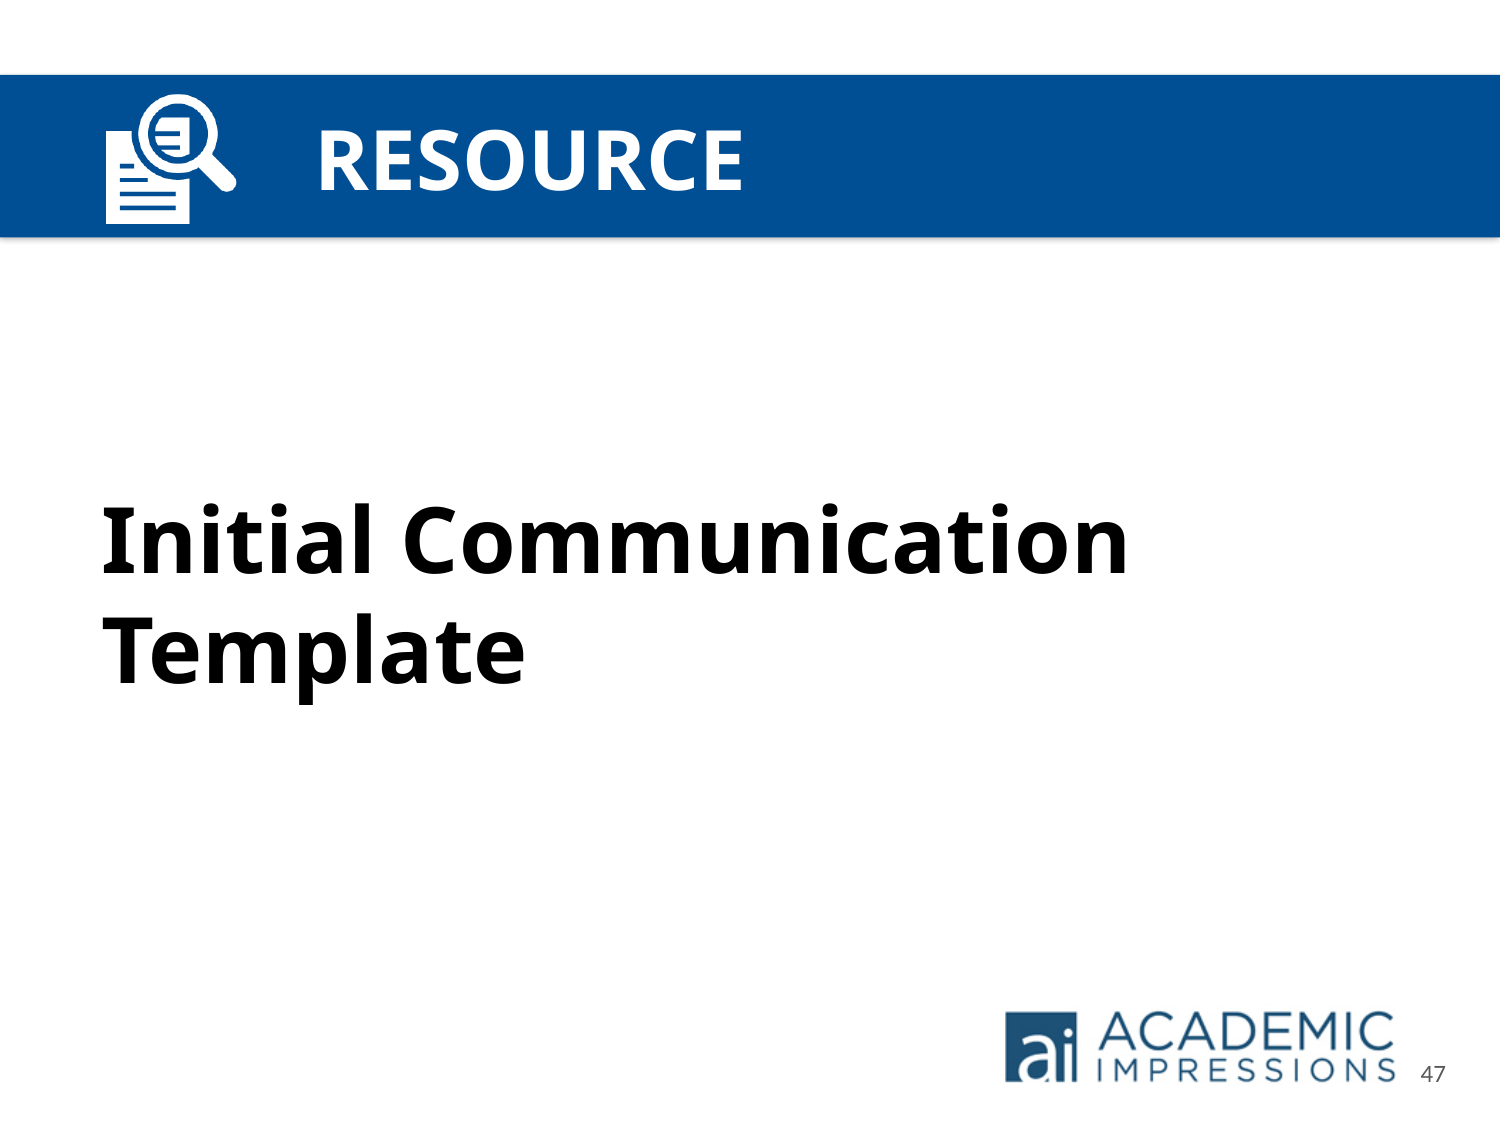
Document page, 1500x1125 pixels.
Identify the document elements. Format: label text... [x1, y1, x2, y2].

picture [487, 979, 1413, 1125]
picture [37, 43, 297, 275]
list Initial Communication Template [86, 474, 1375, 600]
